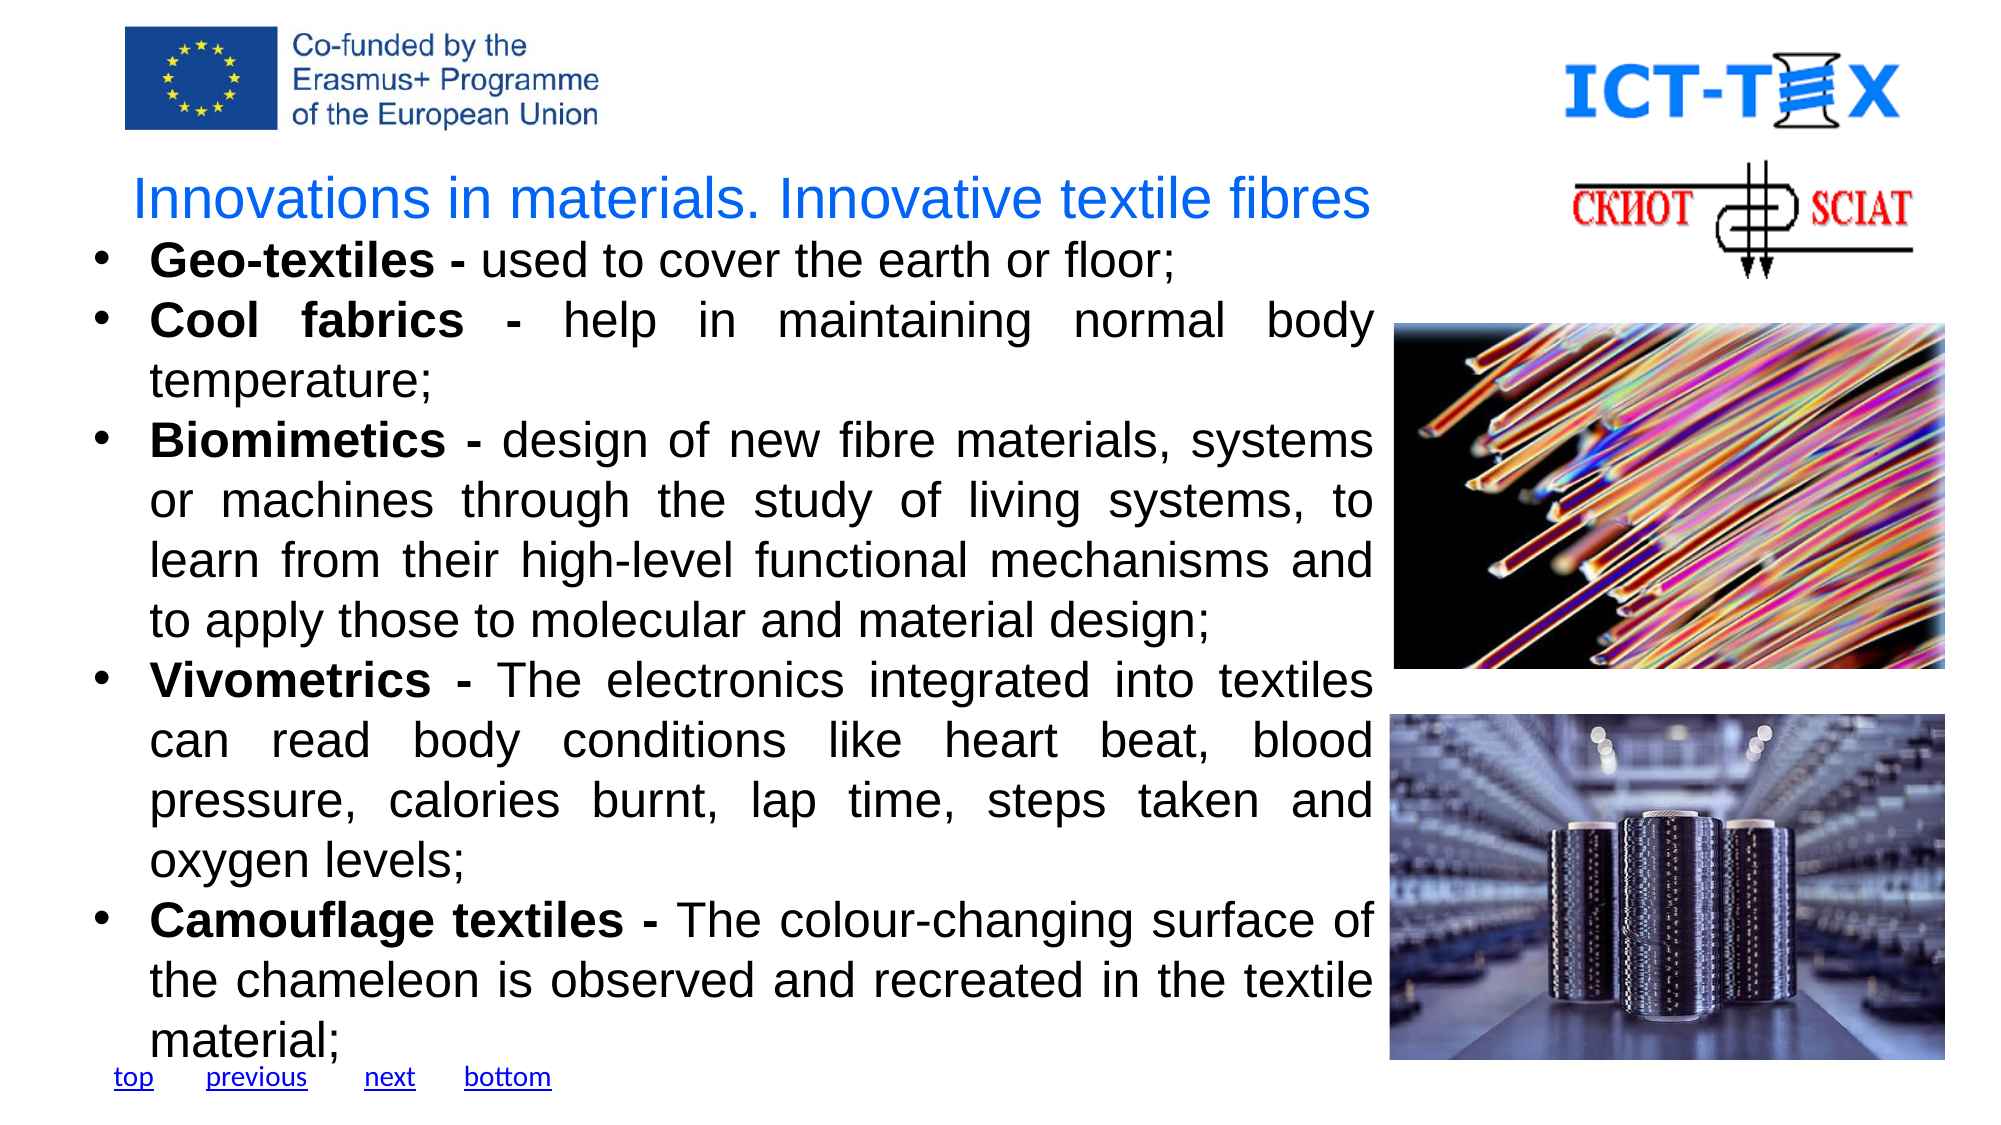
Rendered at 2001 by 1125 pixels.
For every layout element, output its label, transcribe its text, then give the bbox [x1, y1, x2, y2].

picture [1554, 135, 1918, 280]
picture [1539, 46, 1925, 133]
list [1393, 322, 1946, 669]
picture [125, 26, 673, 110]
text_box Geo-textiles - used to cover the earth or floor; Cool fabrics - help in maintaining normal body temperature; Biomimetics - design of new fibre materials, systems or machines through the study of living systems, to learn from their high-level functional mechanisms and to apply those to molecular and material design; Vivometrics - The electronics integrated into textiles can read body conditions like heart beat, blood pressure, calories burnt, lap time, steps taken and oxygen levels; Camouflage textiles - The colour-changing surface of the chameleon is observed and recreated in the textile material; [78, 219, 1390, 1075]
picture [1389, 714, 1946, 1061]
title Innovations in materials. Innovative textile fibres [117, 110, 1918, 279]
